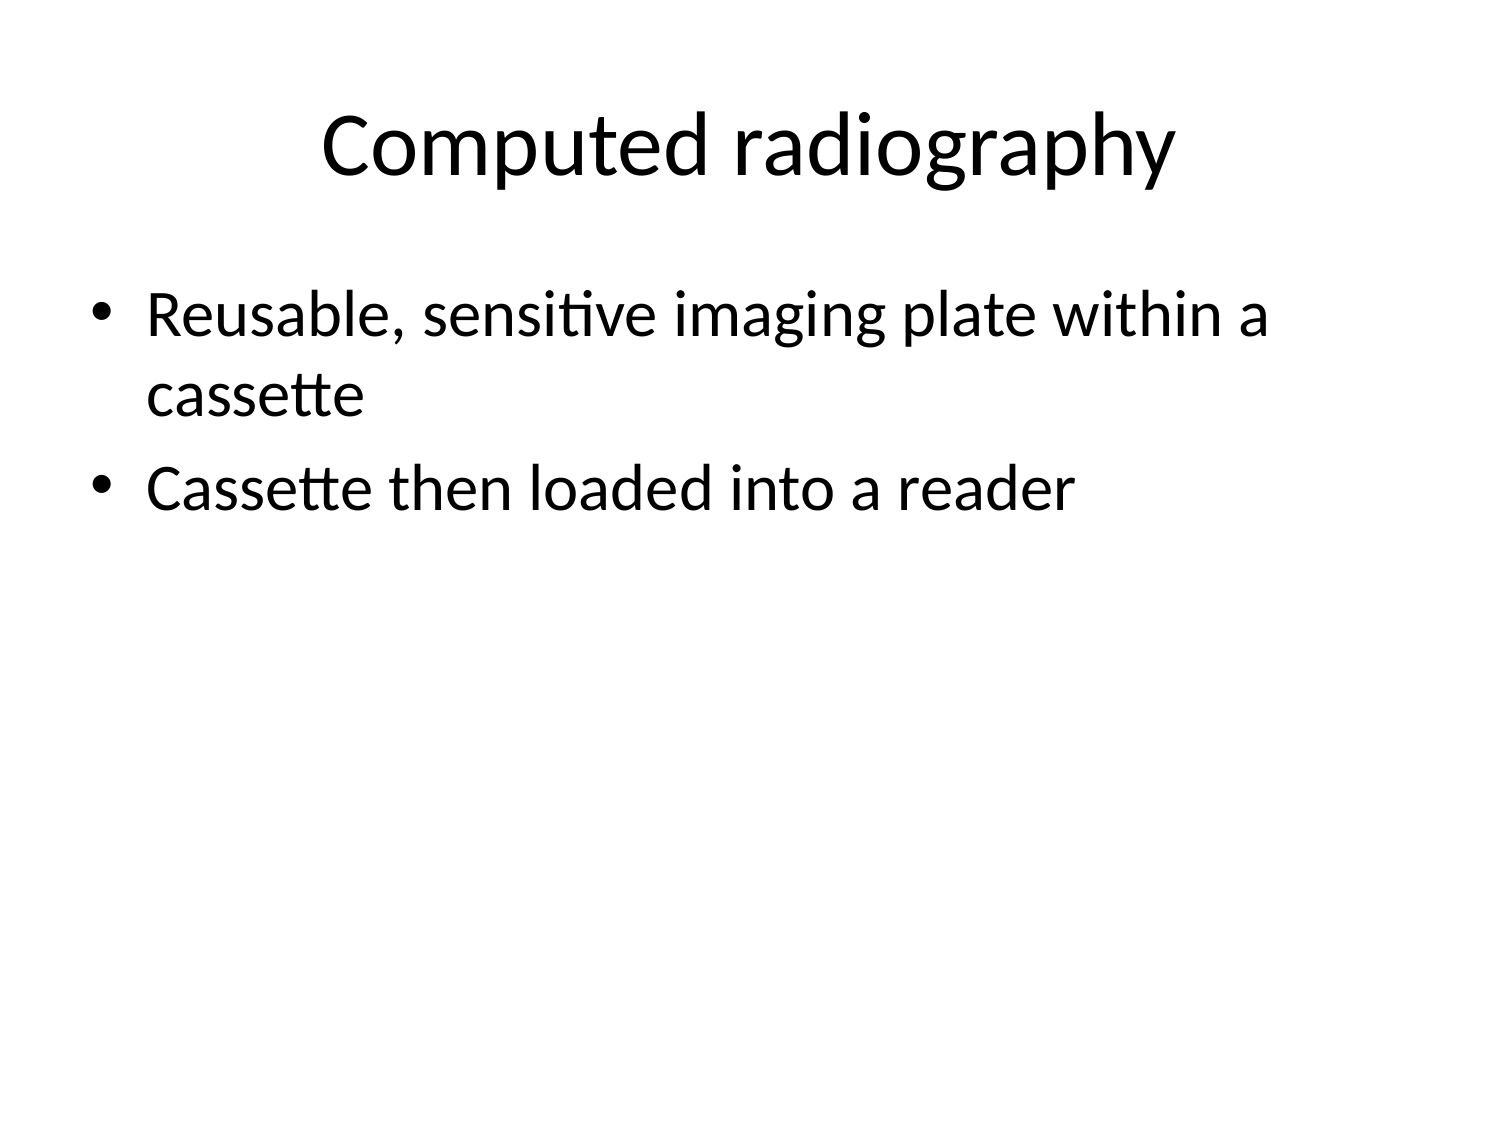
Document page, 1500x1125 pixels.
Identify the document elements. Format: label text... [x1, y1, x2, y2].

title Computed radiography [75, 45, 1425, 233]
list Reusable, sensitive imaging plate within a cassette Cassette then loaded into a reader [75, 262, 1425, 1005]
